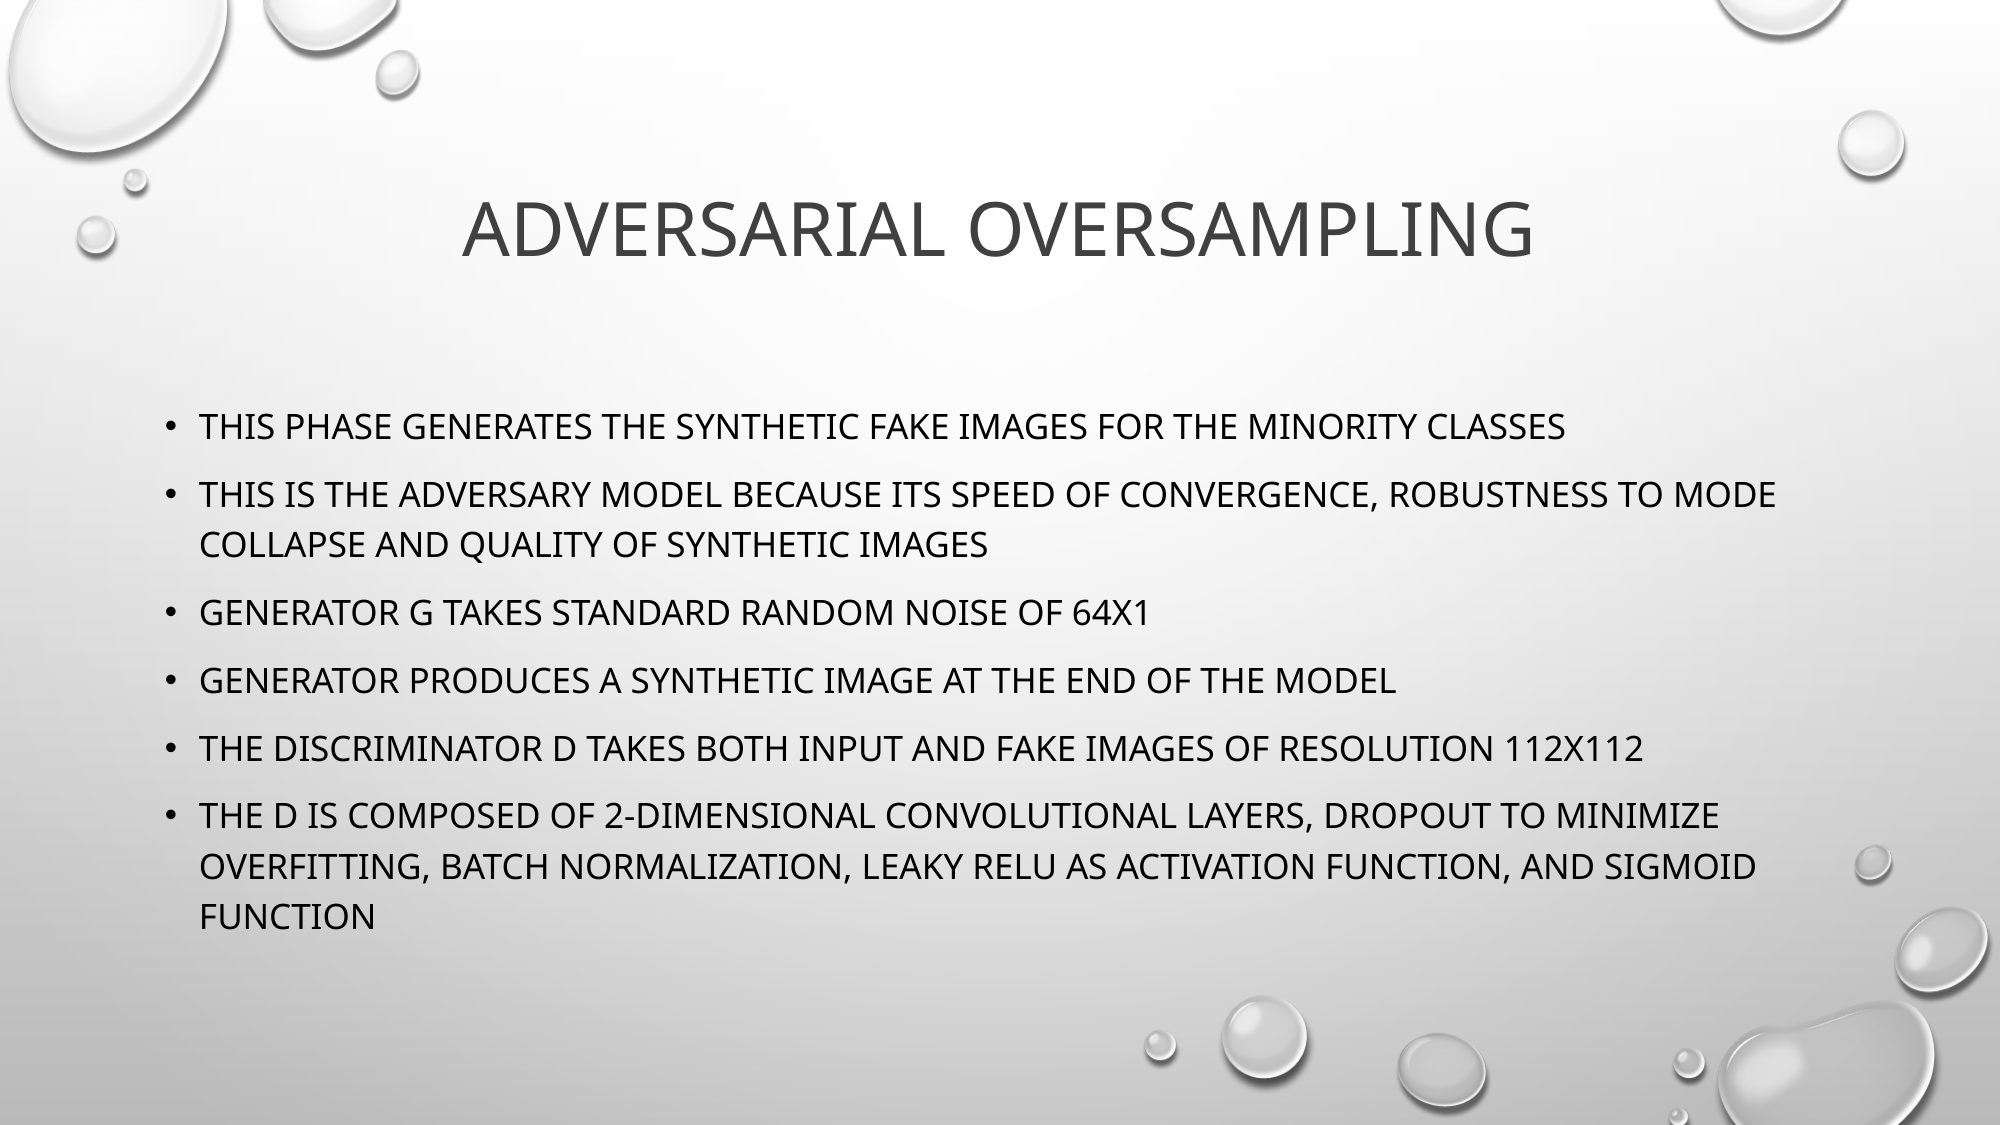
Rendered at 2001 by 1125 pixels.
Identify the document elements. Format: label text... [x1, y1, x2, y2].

title Adversarial oversampling [149, 101, 1851, 364]
list This phase generates the synthetic fake images for the minority classes This is the adversary model because its speed of convergence, robustness to mode collapse and quality of synthetic images Generator G takes standard random noise of 64x1 Generator produces a synthetic image at the end of the model The discriminator D takes both input and fake images of resolution 112x112 The D is composed of 2-dimensional convolutional layers, dropout to minimize overfitting, batch normalization, Leaky ReLU as activation function, and Sigmoid function [149, 388, 1850, 950]
picture [0, 0, 2000, 1125]
